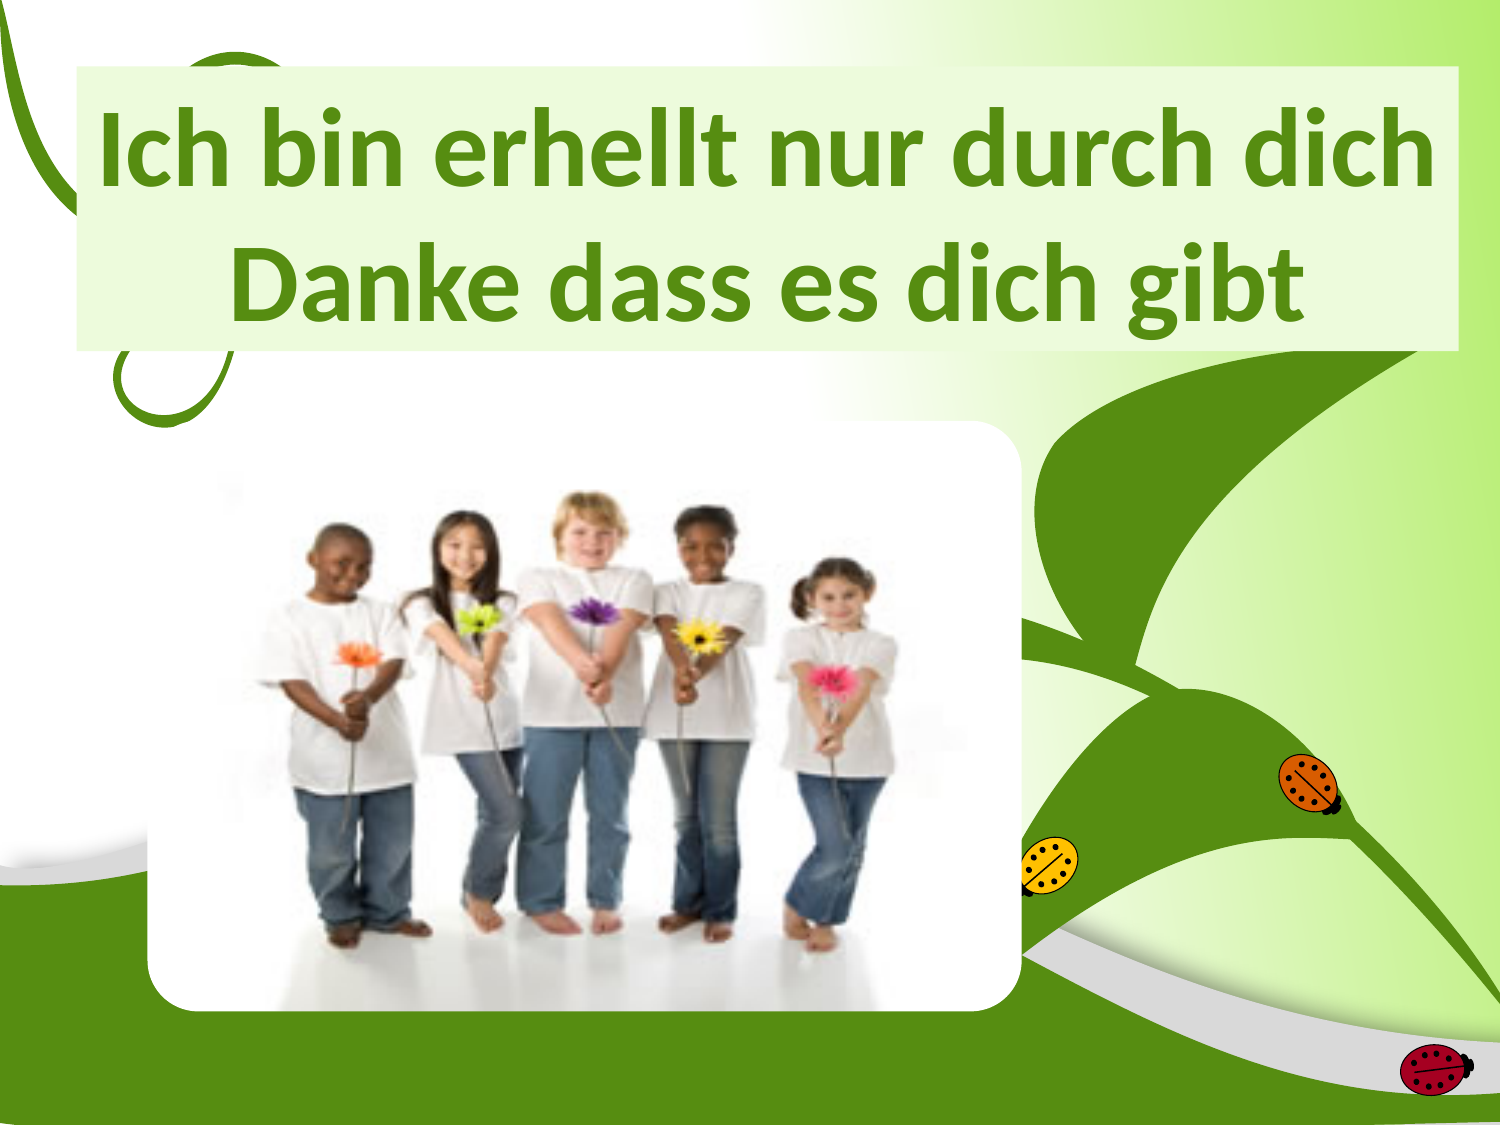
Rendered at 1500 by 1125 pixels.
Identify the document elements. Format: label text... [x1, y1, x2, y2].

text_box Ich bin erhellt nur durch dich Danke dass es dich gibt [76, 66, 1459, 352]
picture [147, 420, 1022, 1012]
